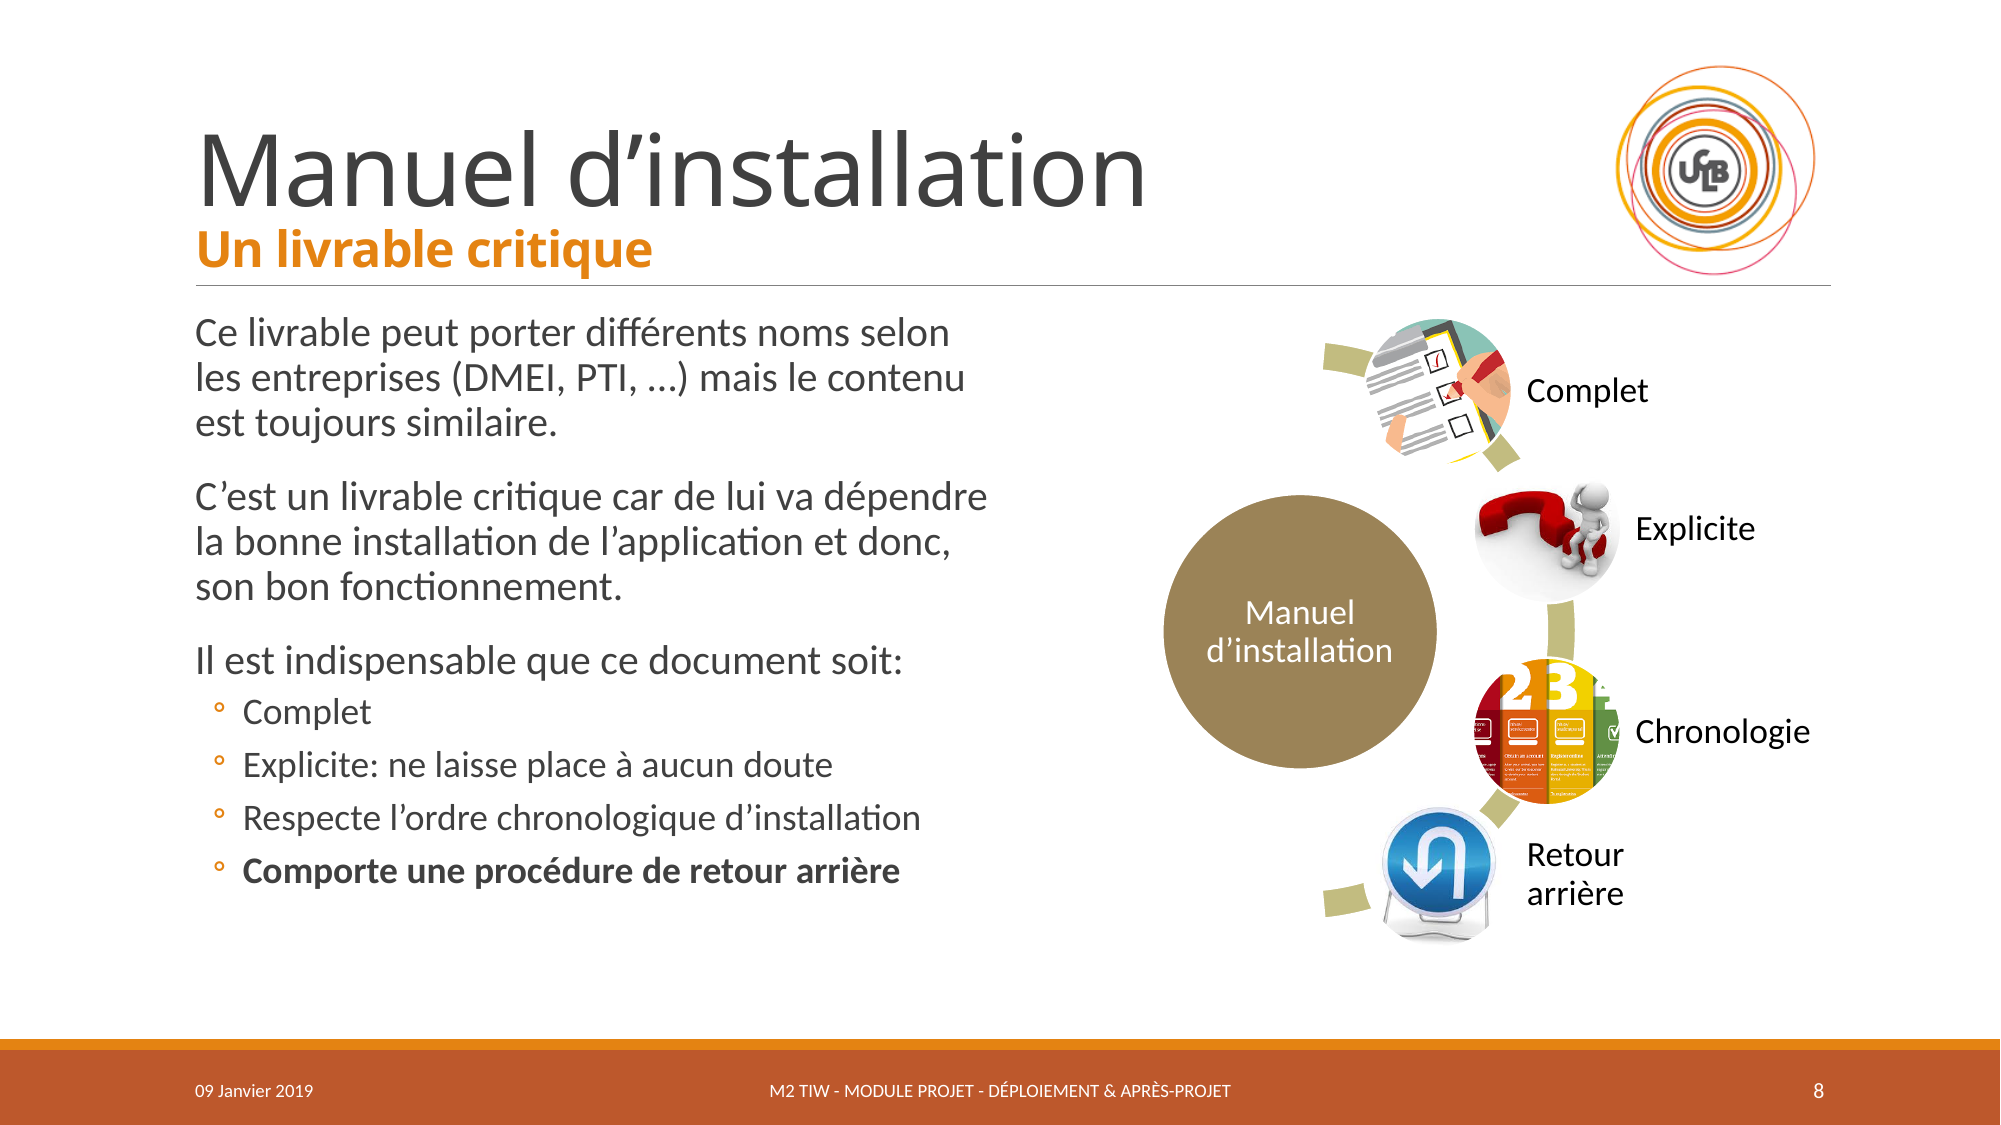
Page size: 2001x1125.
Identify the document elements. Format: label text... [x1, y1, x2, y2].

footer M2 TIW - Module Projet - Déploiement & Après-Projet [604, 1059, 1396, 1120]
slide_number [180, 1059, 586, 1120]
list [1019, 302, 1831, 964]
list Ce livrable peut porter différents noms selon les entreprises (DMEI, PTI, …) mais le contenu est toujours similaire. C’est un livrable critique car de lui va dépendre la bonne installation de l’application et donc, son bon fonctionnement. Il est indispensable que ce document soit: Complet Explicite: ne laisse place à aucun doute Respecte l’ordre chronologique d’installation Comporte une procédure de retour arrière [180, 302, 990, 963]
slide_number 8 [1624, 1059, 1840, 1120]
title Manuel d’installation Un livrable critique [180, 47, 1830, 285]
